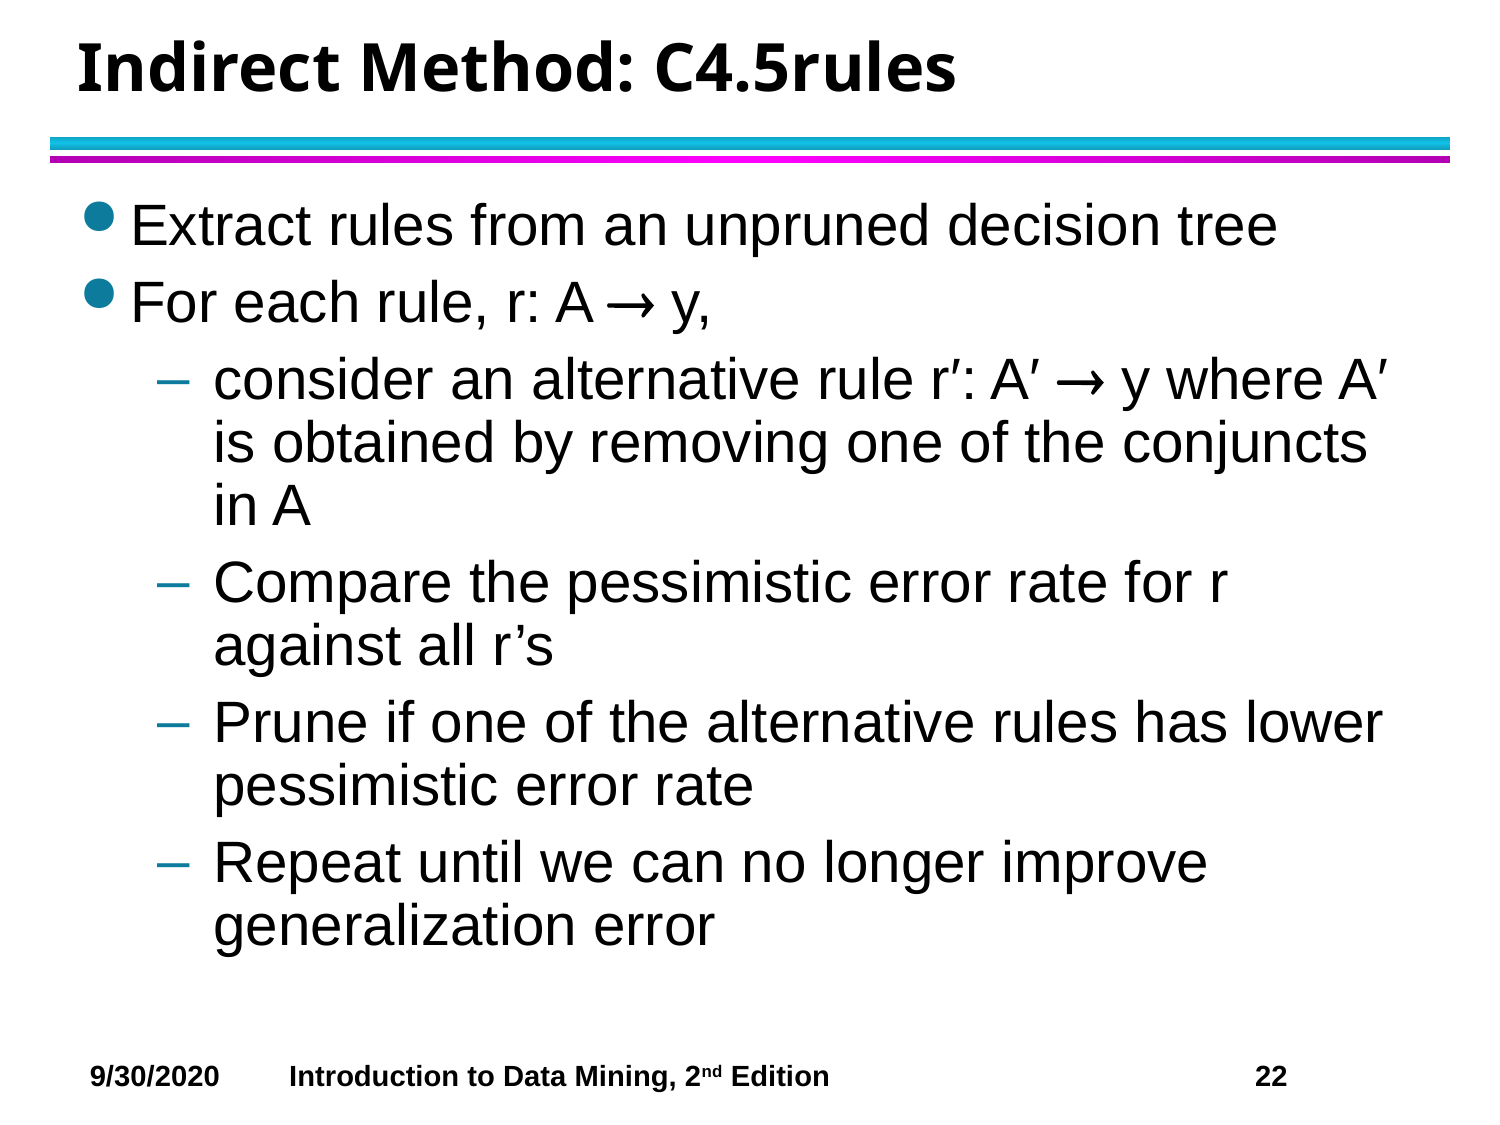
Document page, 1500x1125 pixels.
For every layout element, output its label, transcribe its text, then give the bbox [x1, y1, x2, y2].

title Indirect Method: C4.5rules [62, 24, 1421, 113]
list Extract rules from an unpruned decision tree For each rule, r: A  y, consider an alternative rule r′: A′  y where A′ is obtained by removing one of the conjuncts in A Compare the pessimistic error rate for r against all r’s Prune if one of the alternative rules has lower pessimistic error rate Repeat until we can no longer improve generalization error [67, 187, 1432, 1038]
